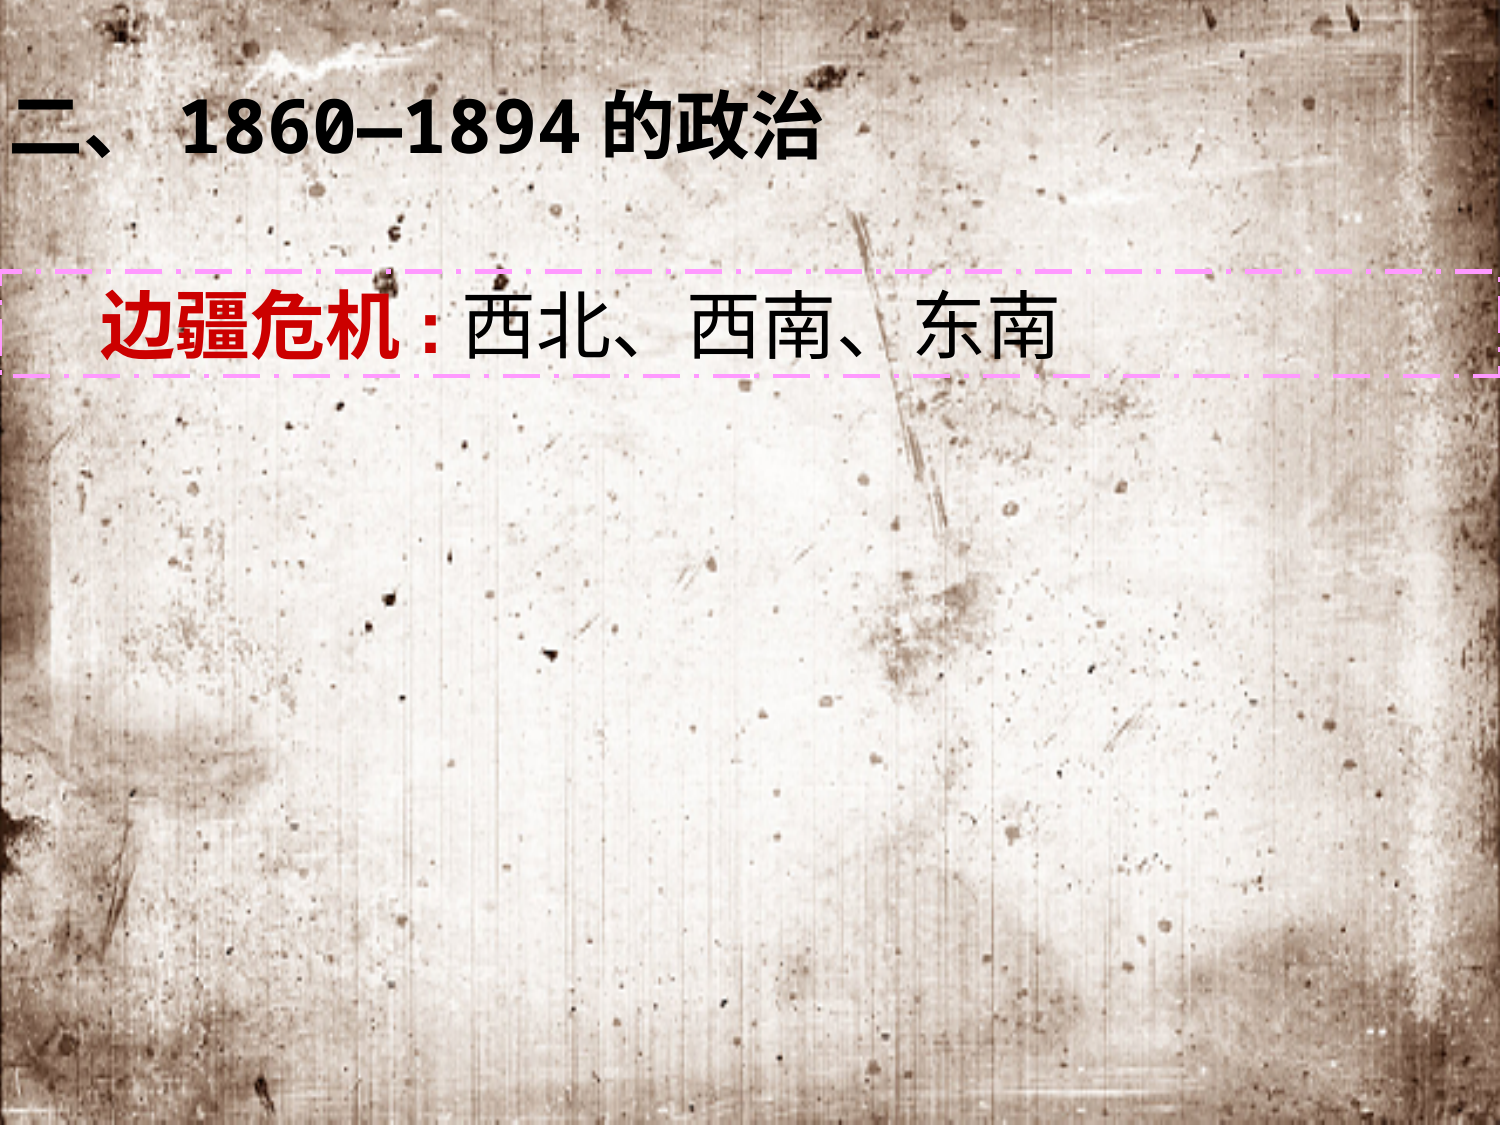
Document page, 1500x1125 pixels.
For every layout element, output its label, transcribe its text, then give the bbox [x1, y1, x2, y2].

text_box 二、1860—1894的政治 [0, 66, 1495, 176]
picture [0, 377, 1500, 1125]
picture [0, 0, 1500, 271]
text_box 边疆危机:西北、西南、东南 [0, 271, 1500, 377]
